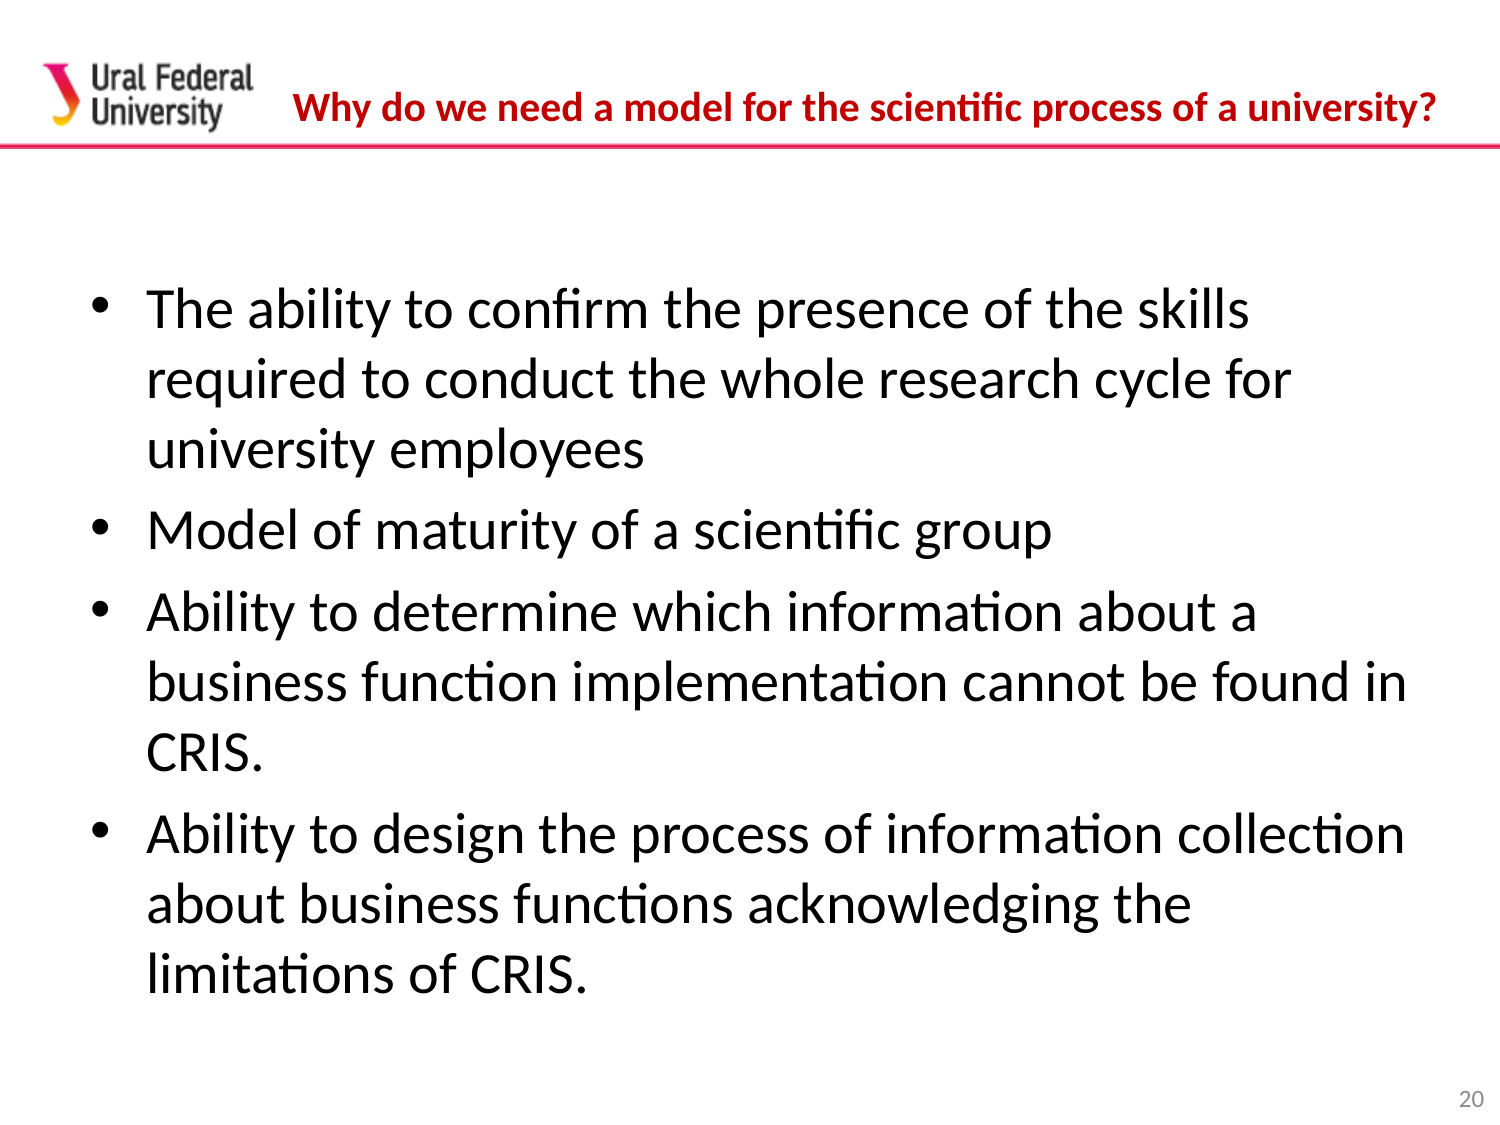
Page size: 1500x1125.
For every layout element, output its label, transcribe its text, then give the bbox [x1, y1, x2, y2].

title Why do we need a model for the scientific process of a university? [277, 42, 1500, 138]
list The ability to confirm the presence of the skills required to conduct the whole research cycle for university employees Model of maturity of a scientific group Ability to determine which information about a business function implementation cannot be found in CRIS. Ability to design the process of information collection about business functions acknowledging the limitations of CRIS. [75, 262, 1425, 1005]
picture [0, 42, 1500, 149]
slide_number 20 [1149, 1067, 1500, 1125]
